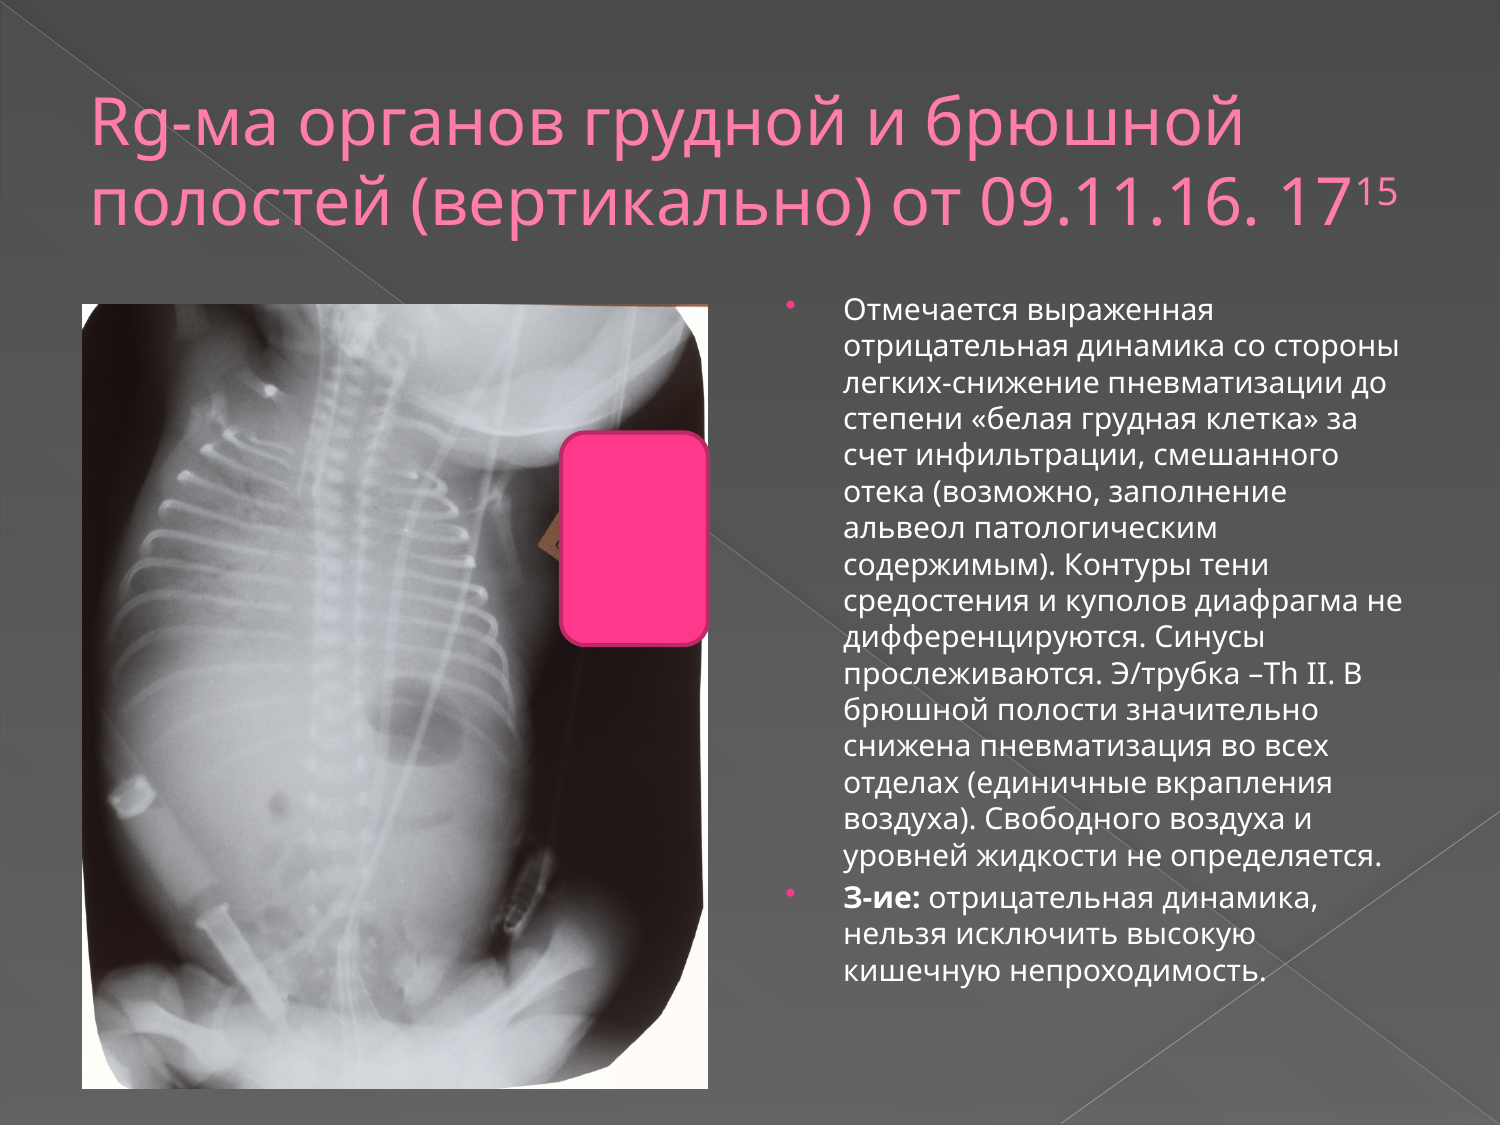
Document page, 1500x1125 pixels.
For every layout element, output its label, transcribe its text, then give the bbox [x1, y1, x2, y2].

title Rg-ма органов грудной и брюшной полостей (вертикально) от 09.11.16. 1715 [75, 43, 1425, 274]
list Отмечается выраженная отрицательная динамика со стороны легких-снижение пневматизации до степени «белая грудная клетка» за счет инфильтрации, смешанного отека (возможно, заполнение альвеол патологическим содержимым). Контуры тени средостения и куполов диафрагма не дифференцируются. Синусы прослеживаются. Э/трубка –Th II. В брюшной полости значительно снижена пневматизация во всех отделах (единичные вкрапления воздуха). Свободного воздуха и уровней жидкости не определяется. З-ие: отрицательная динамика, нельзя исключить высокую кишечную непроходимость. [762, 282, 1425, 1025]
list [81, 304, 709, 1089]
